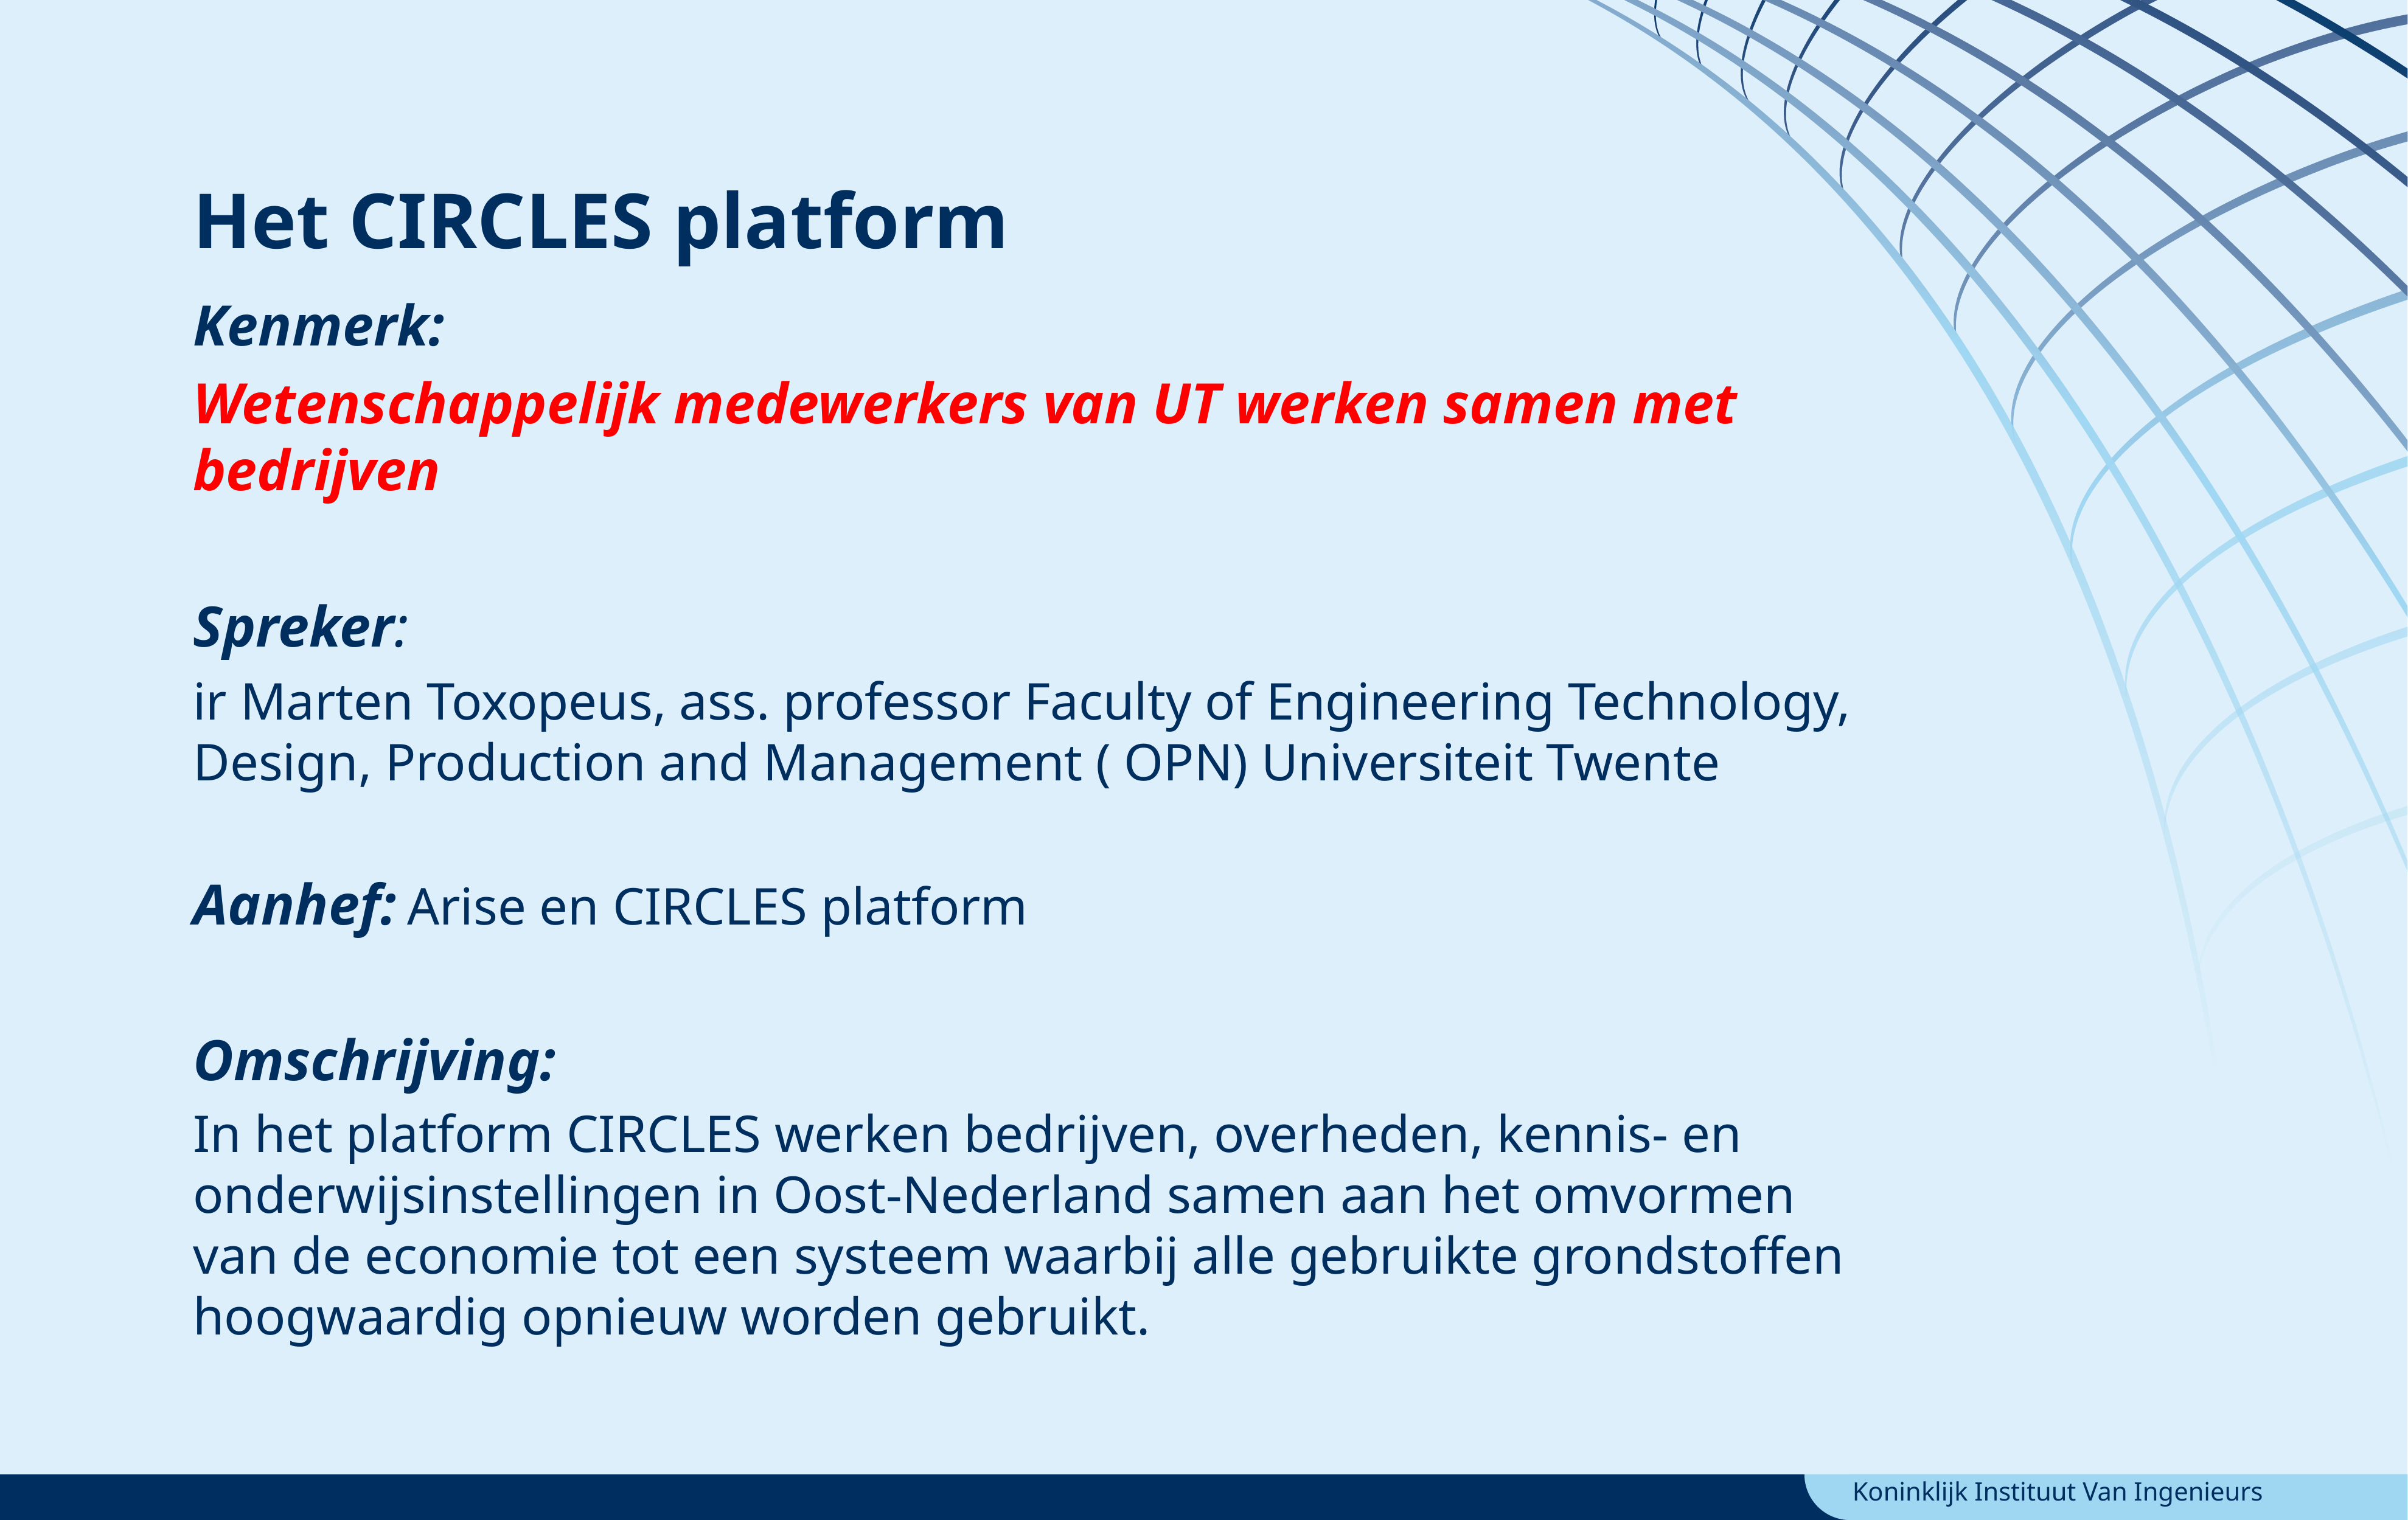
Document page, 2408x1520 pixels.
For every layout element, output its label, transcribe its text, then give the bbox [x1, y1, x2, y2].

list Het CIRCLES platform [184, 168, 1532, 285]
list Kenmerk: Wetenschappelijk medewerkers van UT werken samen met bedrijven Spreker: ir Marten Toxopeus, ass. professor Faculty of Engineering Technology, Design, Production and Management ( OPN) Universiteit Twente Aanhef: Arise en CIRCLES platform Omschrijving: In het platform CIRCLES werken bedrijven, overheden, kennis- en onderwijsinstellingen in Oost-Nederland samen aan het omvormen van de economie tot een systeem waarbij alle gebruikte grondstoffen hoogwaardig opnieuw worden gebruikt. [184, 285, 1881, 1435]
picture [0, 0, 2408, 1520]
